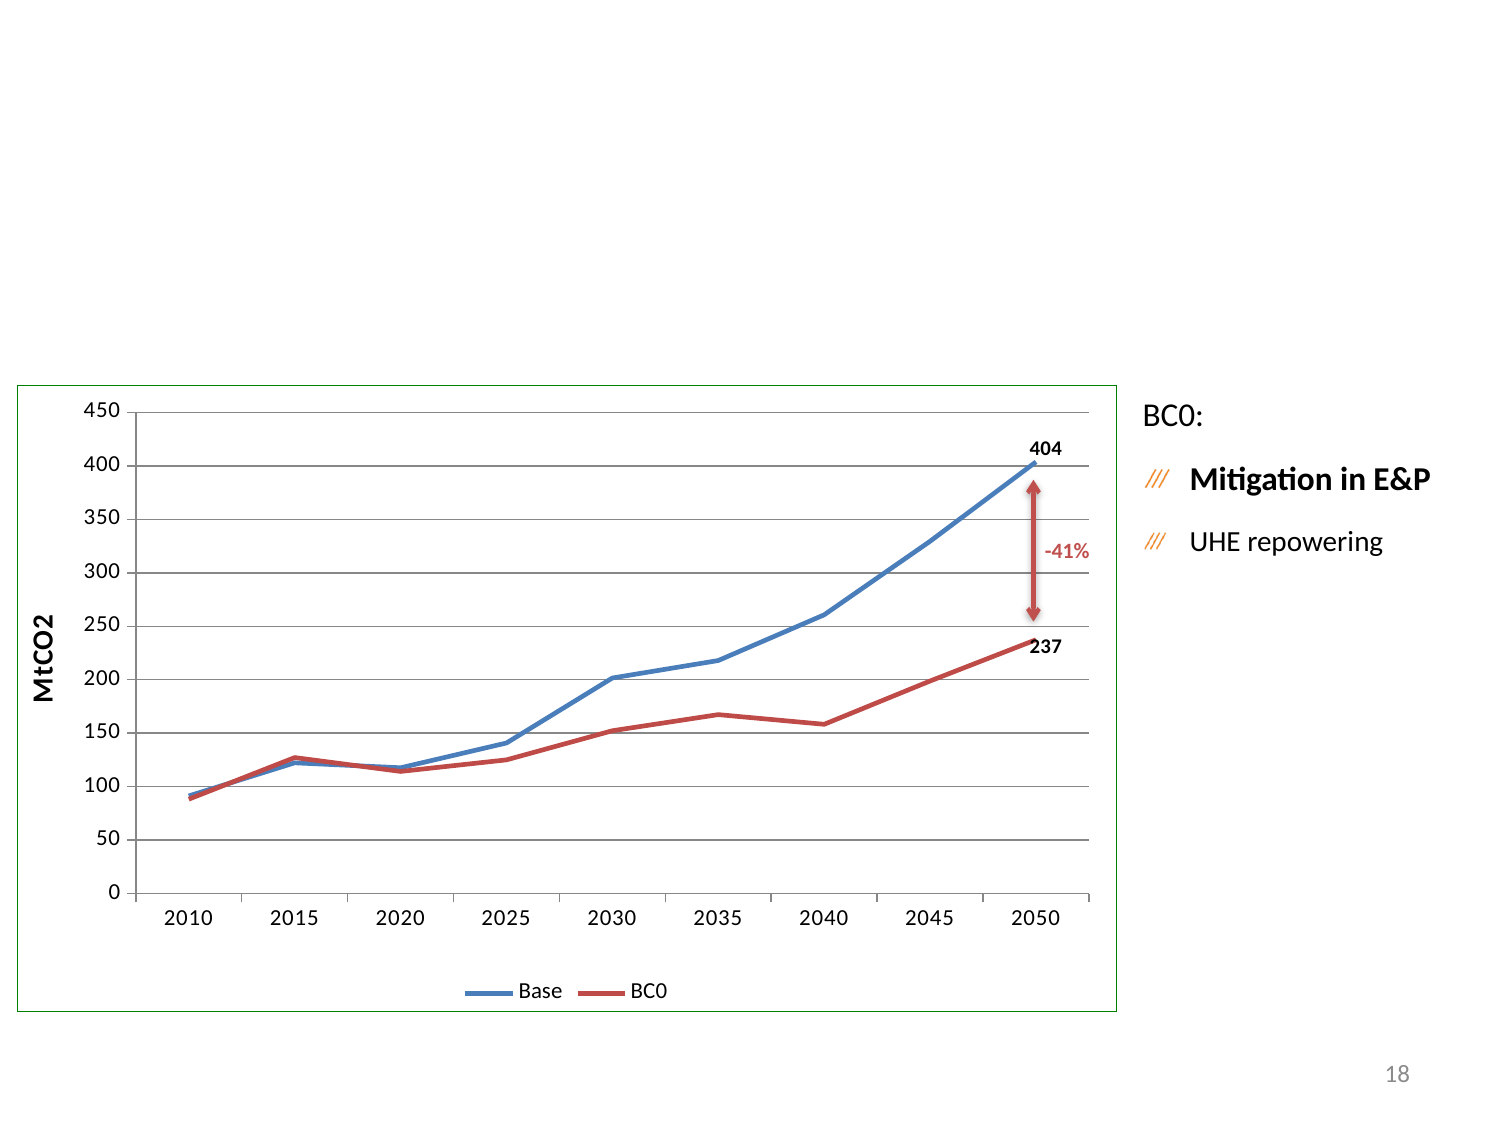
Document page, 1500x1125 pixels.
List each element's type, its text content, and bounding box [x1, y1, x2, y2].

picture [1142, 465, 1172, 490]
slide_number 18 [1074, 1042, 1425, 1103]
chart [17, 385, 1117, 1012]
text_box BC0: Mitigation in E&P UHE repowering [1128, 385, 1459, 565]
picture [1142, 529, 1168, 551]
